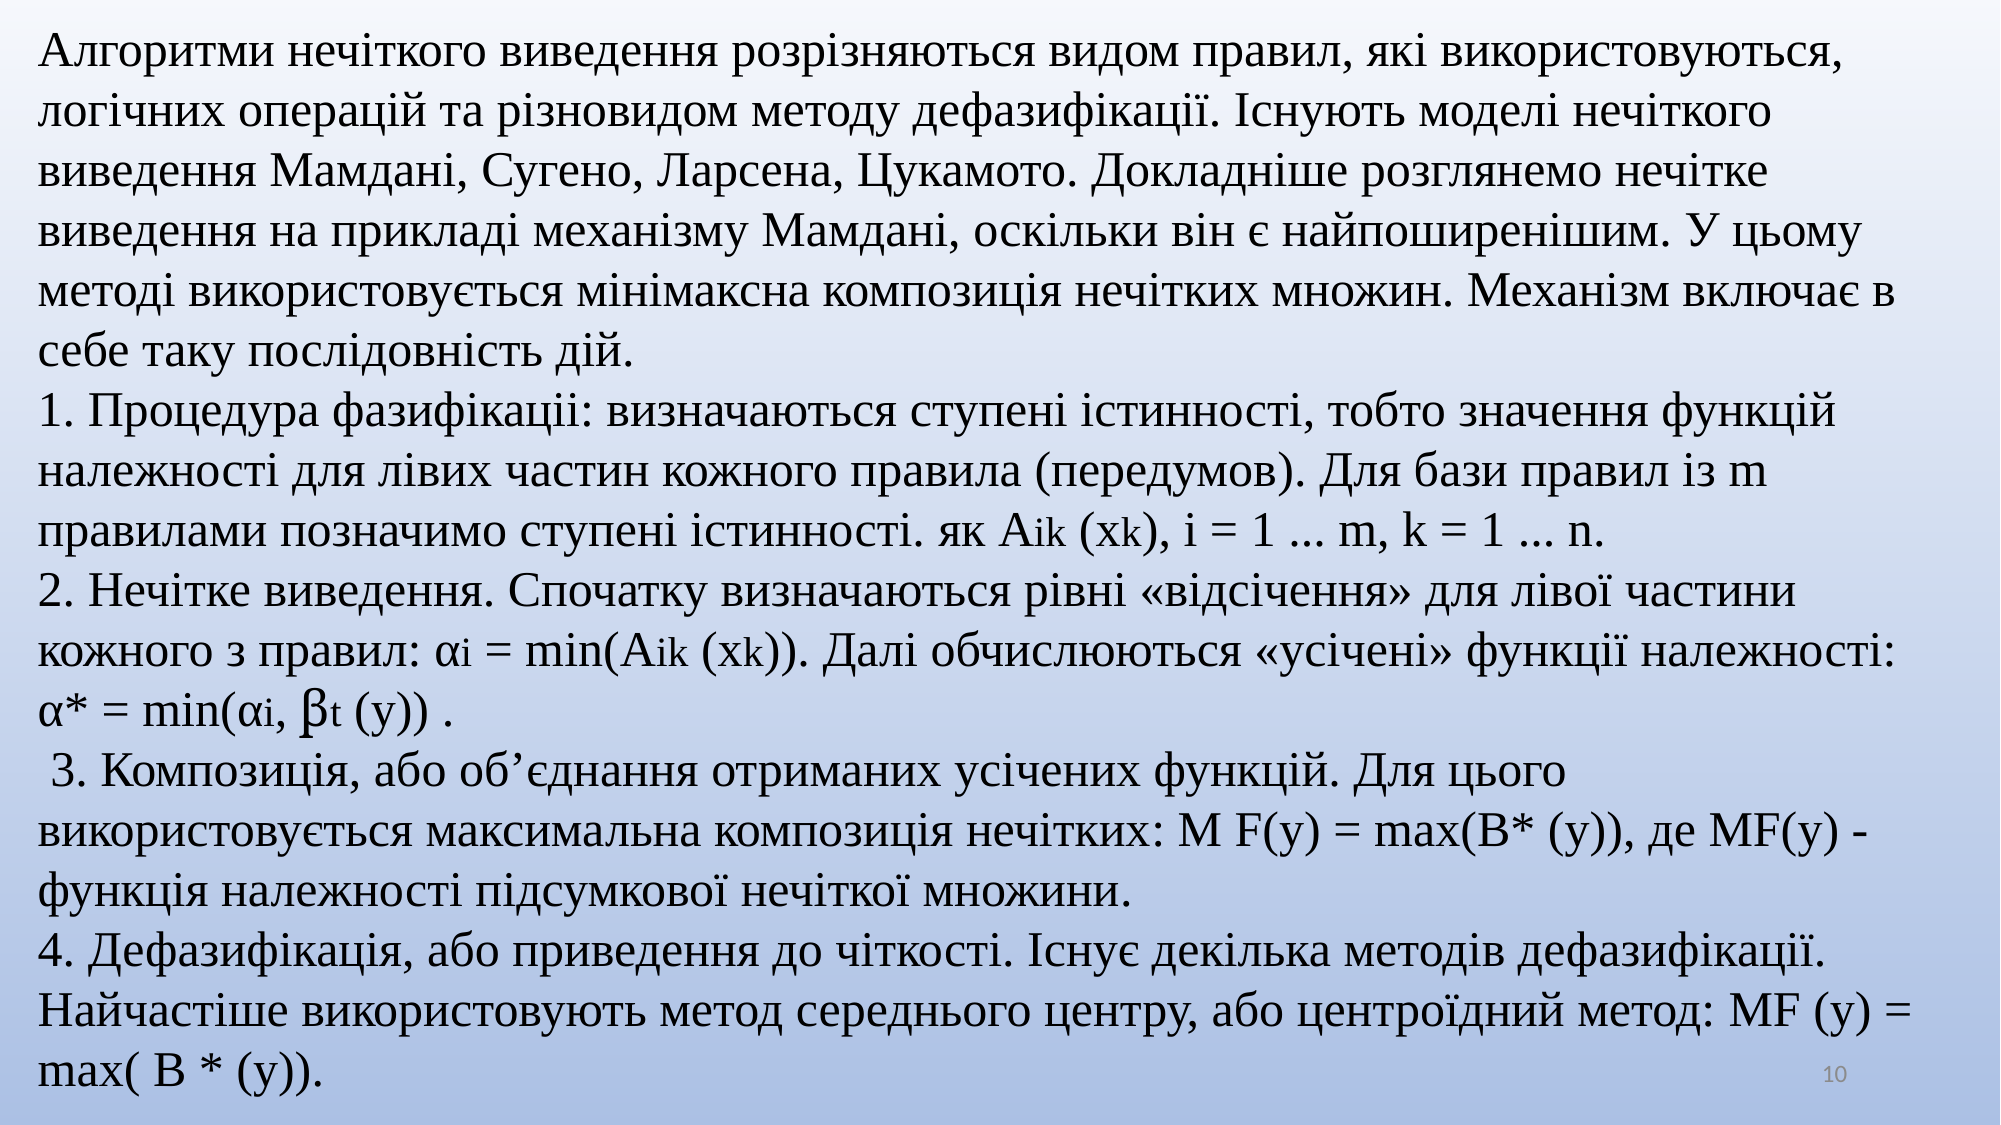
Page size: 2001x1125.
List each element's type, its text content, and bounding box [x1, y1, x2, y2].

slide_number 10 [1412, 1042, 1863, 1103]
text_box Алгоритми нечіткого виведення розрізняються видом правил, які використовуються, логічних операцій та різновидом методу дефазифікації. Існують моделі нечіткого виведення Мамдані, Сугено, Ларсена, Цукамото. Докладніше розглянемо нечітке виведення на прикладі механізму Мамдані, оскільки він є найпоширенішим. У цьому методі використовується мінімаксна композиція нечітких множин. Механізм включає в себе таку послідовність дій. 1. Процедура фазифікаціі: визначаються ступені істинності, тобто значення функцій належності для лівих частин кожного правила (передумов). Для бази правил із m правилами позначимо ступені істинності. як Aik (xk), i = 1 ... m, k = 1 ... n. 2. Нечітке виведення. Спочатку визначаються рівні «відсічення» для лівої частини кожного з правил: αi = min(Aik (xk)). Далі обчислюються «усічені» функції належності: α* = min(αi, ꞵt (у)) . 3. Композиція, або об’єднання отриманих усічених функцій. Для цього використовується максимальна композиція нечітких: M F(y) = max(B* (y)), де MF(y) - функція належності підсумкової нечіткої множини. 4. Дефазифікація, або приведення до чіткості. Існує декілька методів дефазифікації. Найчастіше використовують метод середнього центру, або центроїдний метод: MF (y) = max( B * (y)). [23, 9, 1968, 1105]
